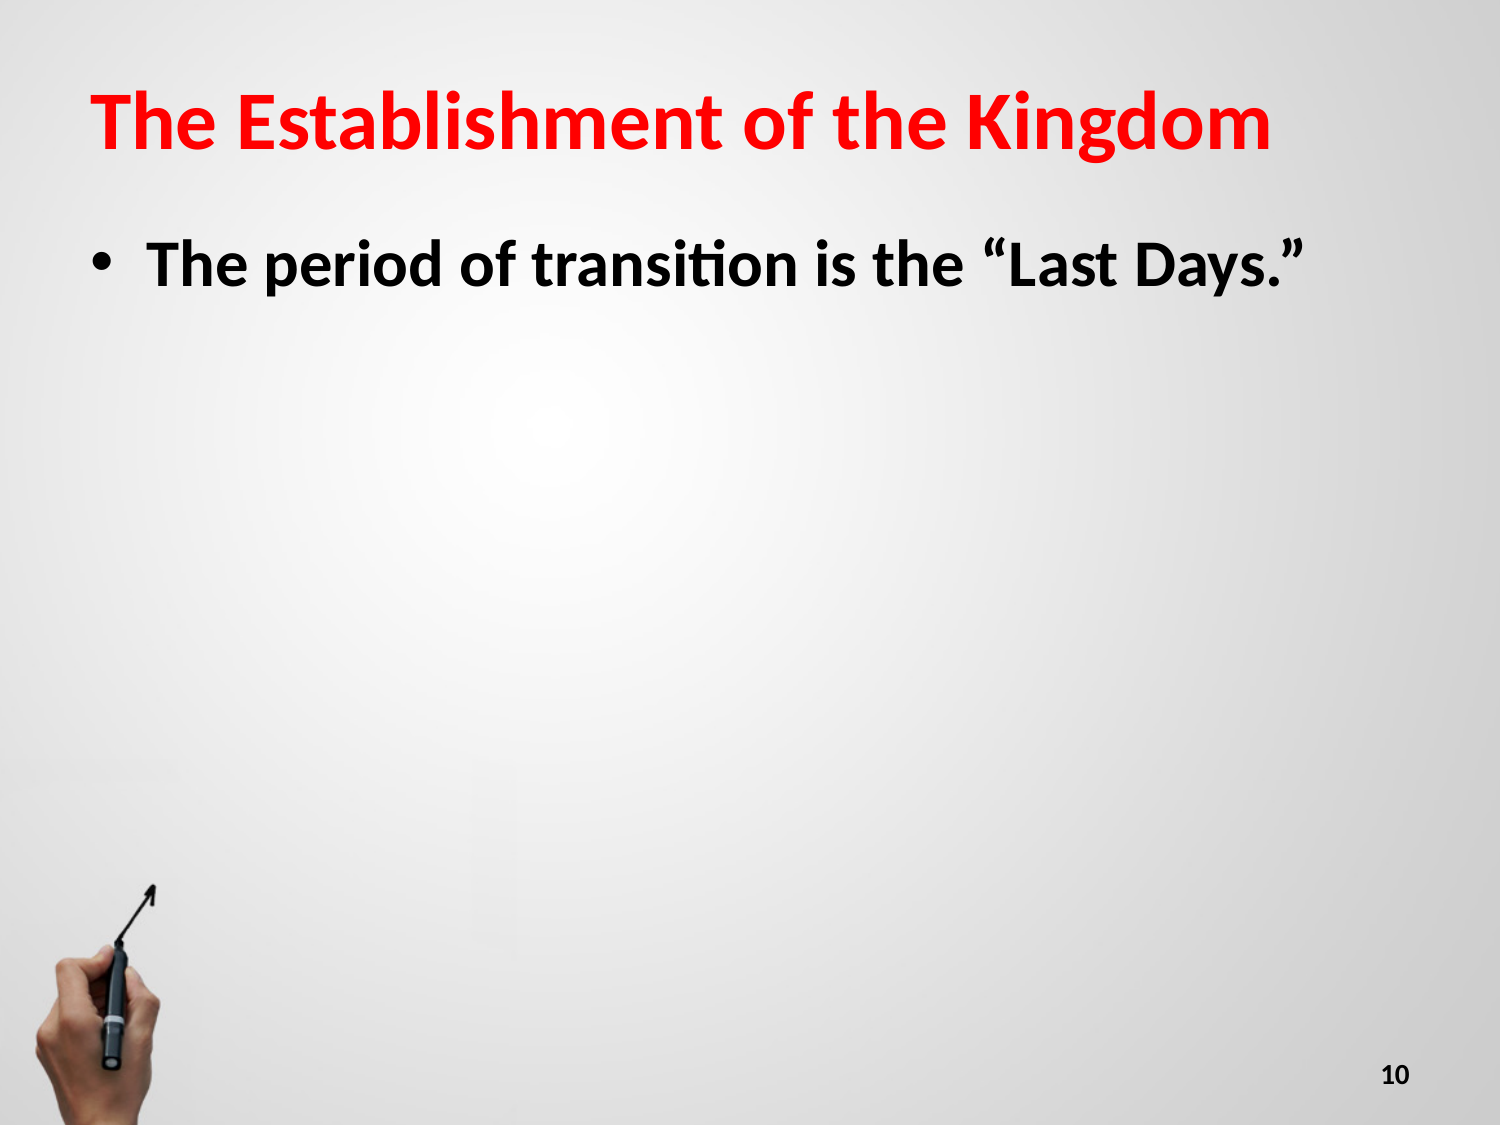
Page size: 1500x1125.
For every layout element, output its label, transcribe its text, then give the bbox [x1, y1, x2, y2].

slide_number 10 [1074, 1042, 1425, 1103]
picture [0, 0, 1500, 1125]
title The Establishment of the Kingdom [75, 45, 1425, 188]
list The period of transition is the “Last Days.” [75, 212, 1425, 1005]
